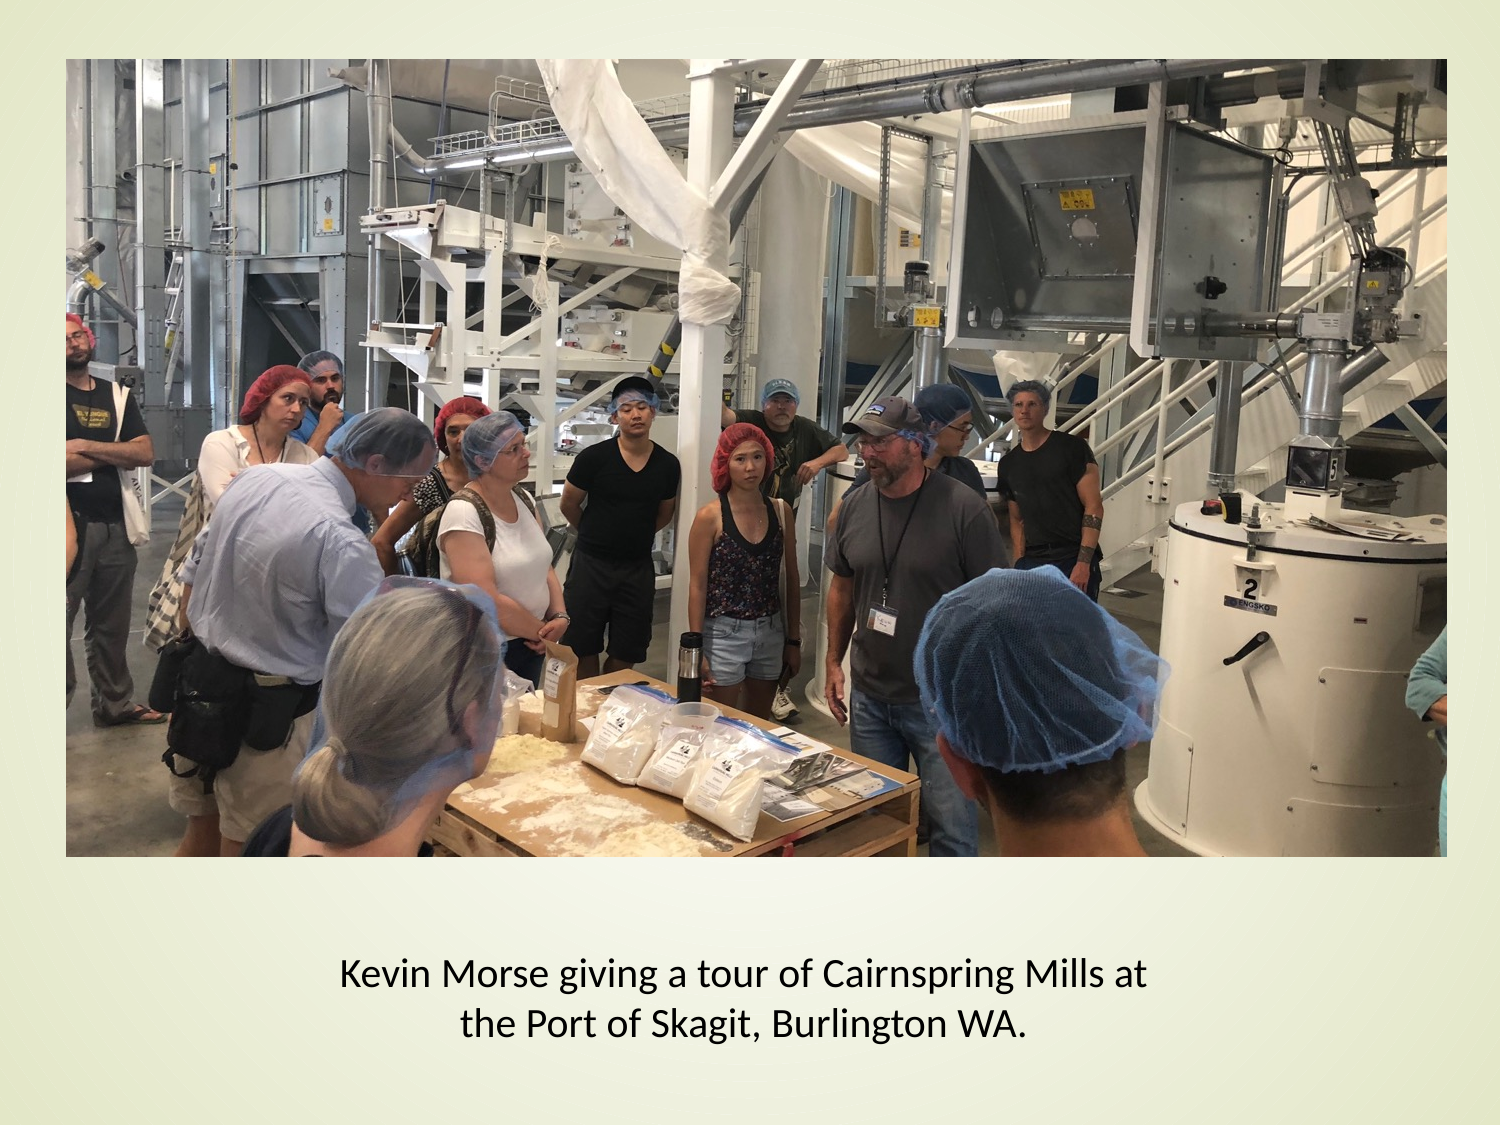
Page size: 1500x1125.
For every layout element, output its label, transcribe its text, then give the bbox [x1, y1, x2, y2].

list Kevin Morse giving a tour of Cairnspring Mills at the Port of Skagit, Burlington WA. [294, 938, 1194, 1013]
picture [66, 59, 1447, 858]
